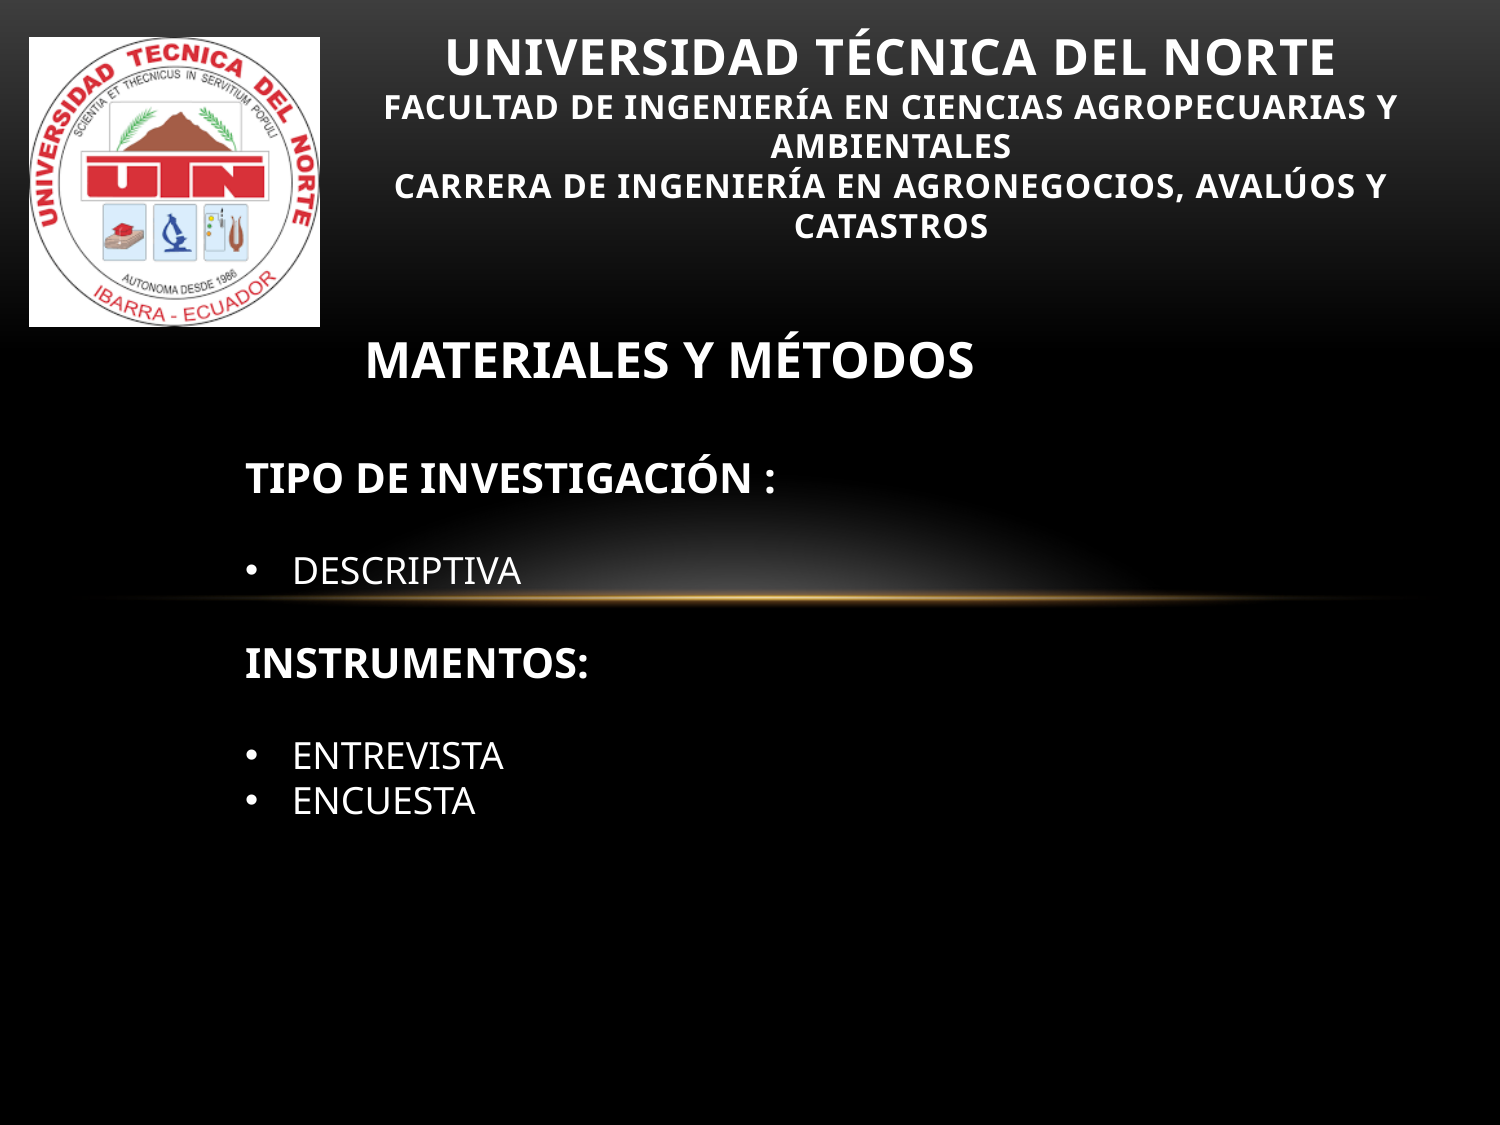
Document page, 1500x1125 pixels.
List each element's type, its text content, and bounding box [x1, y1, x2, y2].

title Universidad técnica del norte FACULTAD DE INGENIERÍA EN CIENCIAS AGROPECUARIAS Y AMBIENTALES CARRERA DE INGENIERÍA EN AGRONEGOCIOS, AVALÚOS Y CATASTROS [338, 33, 1445, 293]
text_box TIPO DE INVESTIGACIÓN : DESCRIPTIVA INSTRUMENTOS: ENTREVISTA ENCUESTA [230, 444, 1211, 830]
picture [0, 0, 1500, 750]
text_box MATERIALES Y MÉTODOS [349, 320, 1378, 396]
